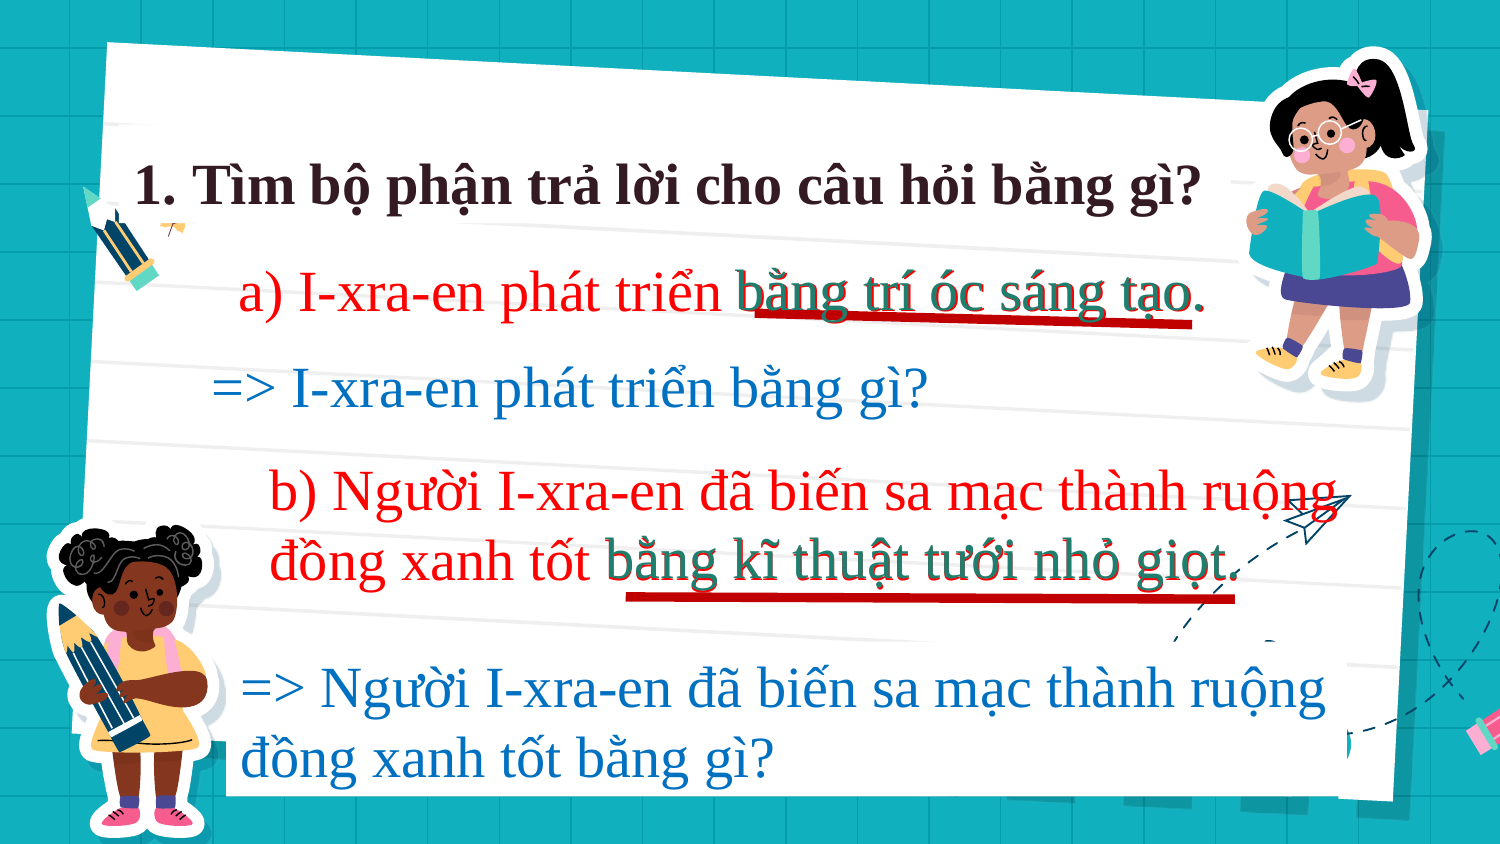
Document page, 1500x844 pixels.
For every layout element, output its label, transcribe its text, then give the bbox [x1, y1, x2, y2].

text_box bằng kĩ thuật tưới nhỏ giọt. [590, 513, 1126, 598]
text_box 1. Tìm bộ phận trả lời cho câu hỏi bằng gì? [118, 124, 1227, 224]
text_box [44, 512, 222, 839]
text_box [1131, 481, 1500, 781]
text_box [1232, 46, 1433, 392]
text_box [83, 186, 160, 292]
text_box => I-xra-en phát triển bằng gì? [196, 341, 945, 427]
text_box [1465, 677, 1500, 756]
text_box a) I-xra-en phát triển bằng trí óc sáng tạo. [223, 245, 752, 331]
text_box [956, 148, 1033, 217]
text_box bằng trí óc sáng tạo. [720, 244, 1222, 330]
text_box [754, 312, 1193, 325]
text_box b) Người I-xra-en đã biến sa mạc thành ruộng đồng xanh tốt bằng kĩ thuật tưới nhỏ giọt. [254, 444, 1376, 600]
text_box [165, 196, 199, 237]
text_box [625, 596, 1236, 600]
text_box => Người I-xra-en đã biến sa mạc thành ruộng đồng xanh tốt bằng gì? [226, 641, 1347, 797]
